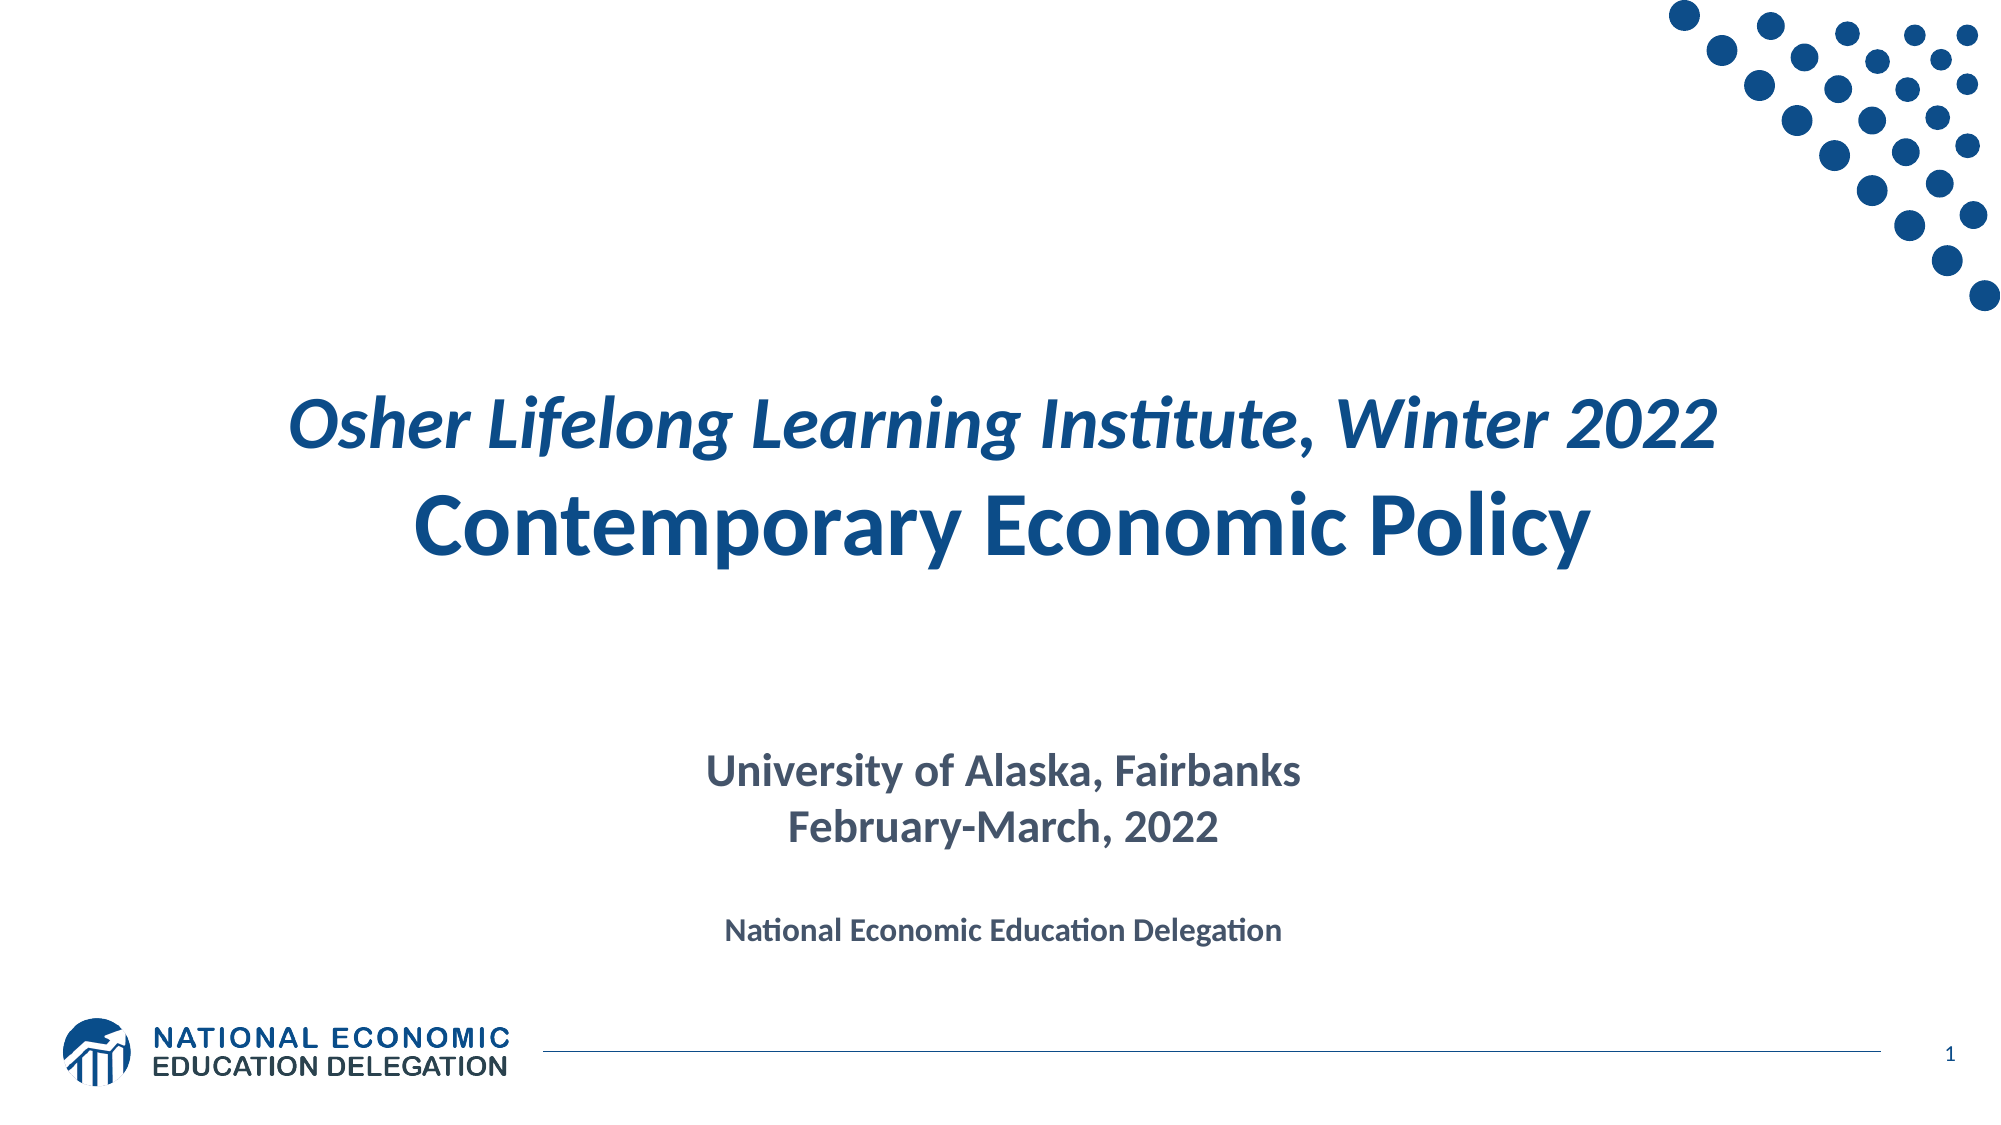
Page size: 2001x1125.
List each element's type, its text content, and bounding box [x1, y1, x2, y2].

picture [55, 1013, 520, 1091]
text_box University of Alaska, Fairbanks February-March, 2022 National Economic Education Delegation [253, 731, 1754, 959]
slide_number 1 [1521, 1022, 1972, 1082]
subtitle Osher Lifelong Learning Institute, Winter 2022 Contemporary Economic Policy [165, 294, 1843, 654]
